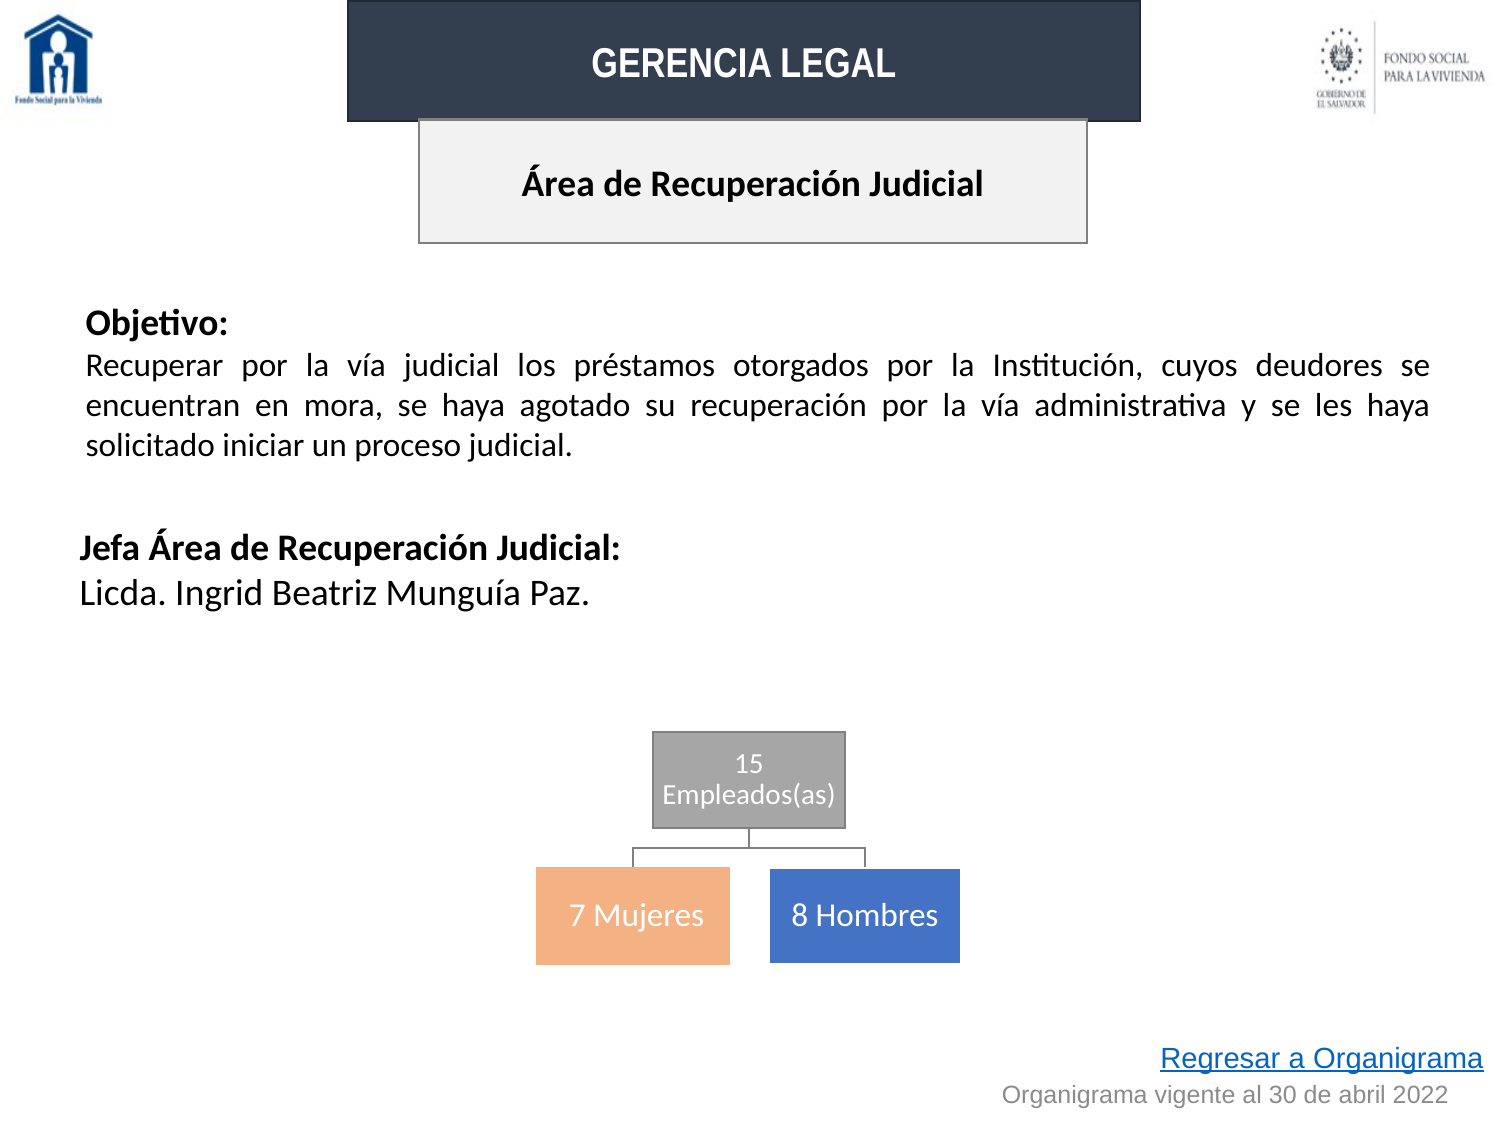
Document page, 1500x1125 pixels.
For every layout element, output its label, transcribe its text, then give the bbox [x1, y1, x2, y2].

picture [0, 0, 1500, 1125]
footer Organigrama vigente al 30 de abril 2022 [933, 1063, 1500, 1124]
text_box Objetivo: Recuperar por la vía judicial los préstamos otorgados por la Institución, cuyos deudores se encuentran en mora, se haya agotado su recuperación por la vía administrativa y se les haya solicitado iniciar un proceso judicial. [70, 290, 1447, 471]
text_box Jefa Área de Recuperación Judicial: Licda. Ingrid Beatriz Munguía Paz. [64, 515, 804, 620]
text_box GERENCIA LEGAL [347, 0, 1141, 122]
text_box Área de Recuperación Judicial [418, 118, 1088, 244]
text_box Regresar a Organigrama [1145, 1031, 1500, 1063]
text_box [501, 731, 997, 964]
